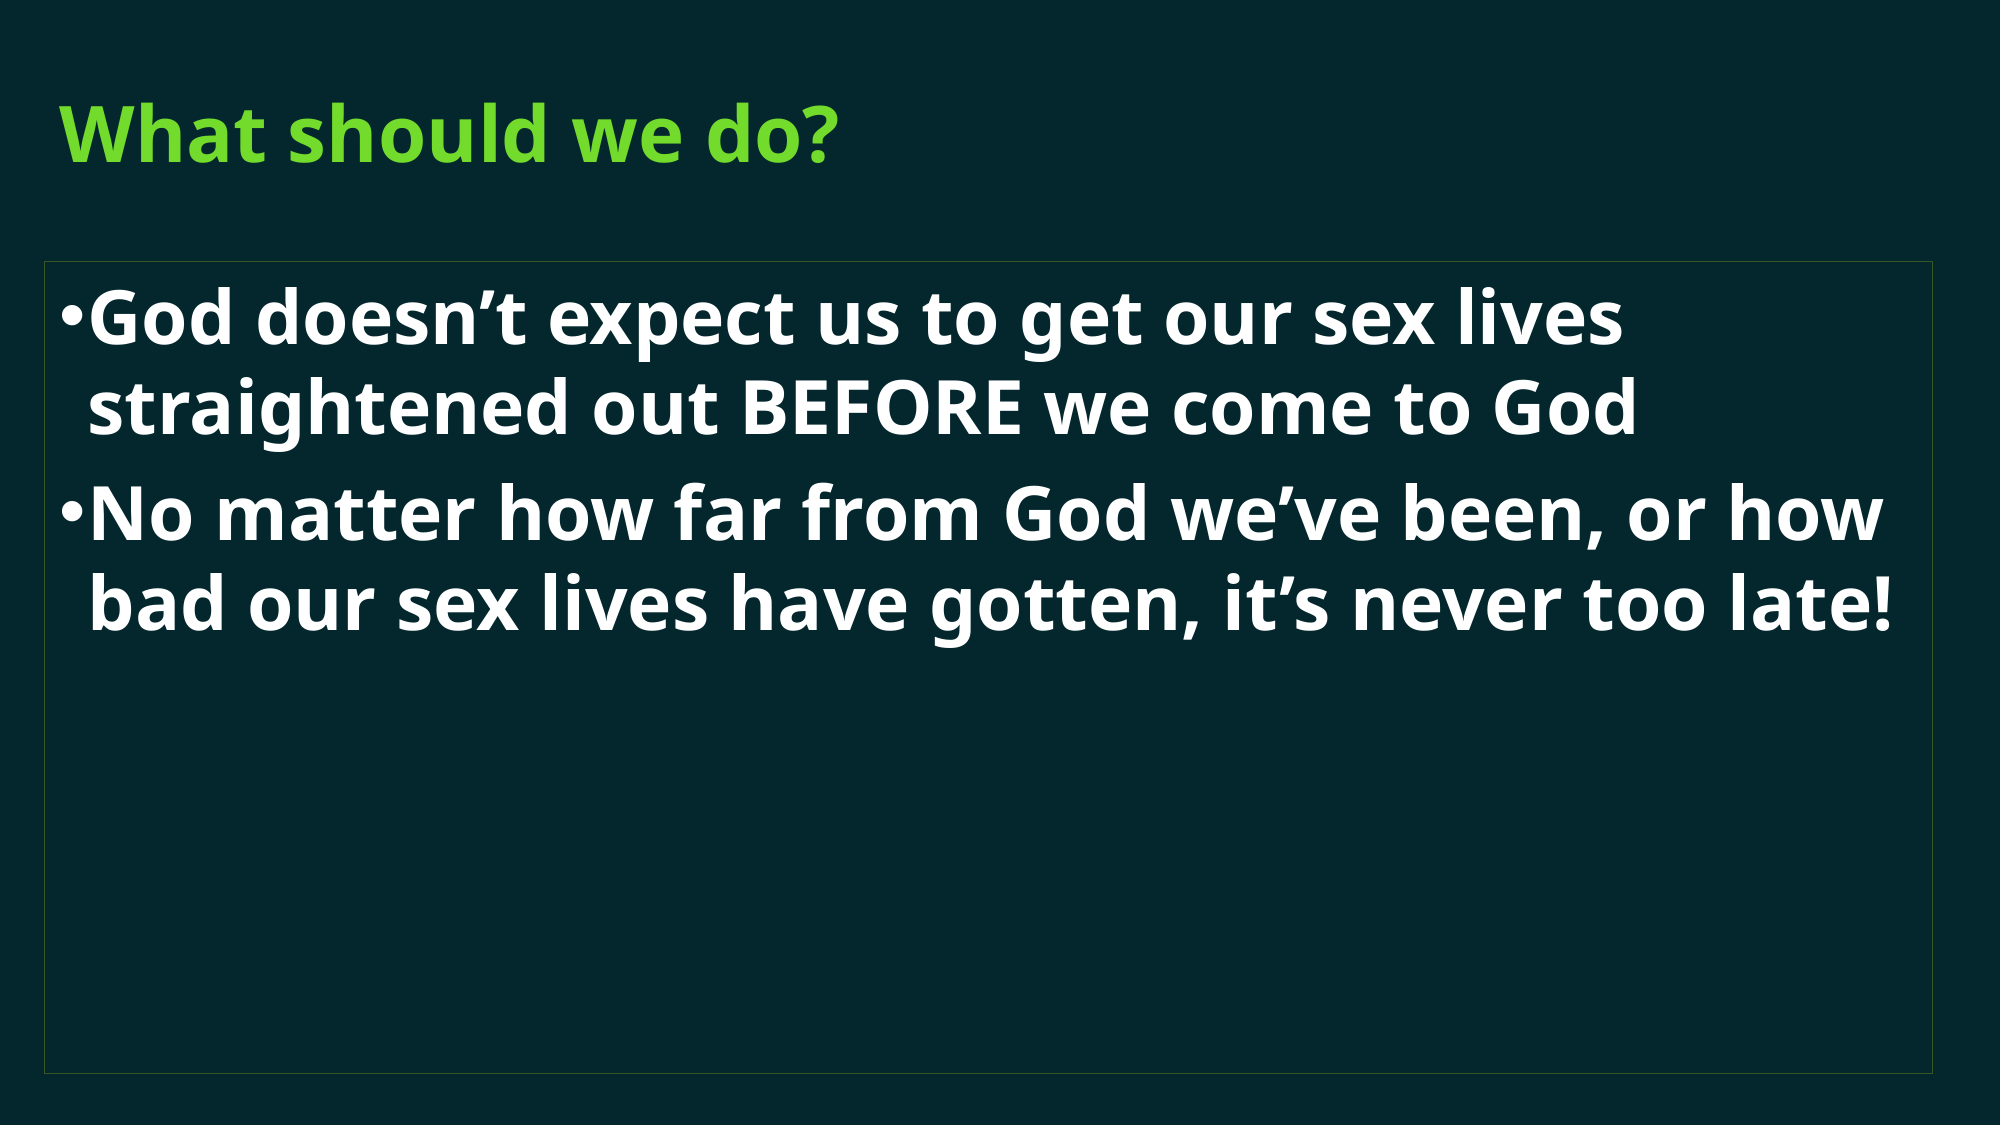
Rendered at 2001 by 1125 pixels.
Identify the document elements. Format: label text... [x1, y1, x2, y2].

list God doesn’t expect us to get our sex lives straightened out BEFORE we come to God No matter how far from God we’ve been, or how bad our sex lives have gotten, it’s never too late! [44, 261, 1933, 1074]
title What should we do? [44, 22, 1933, 240]
